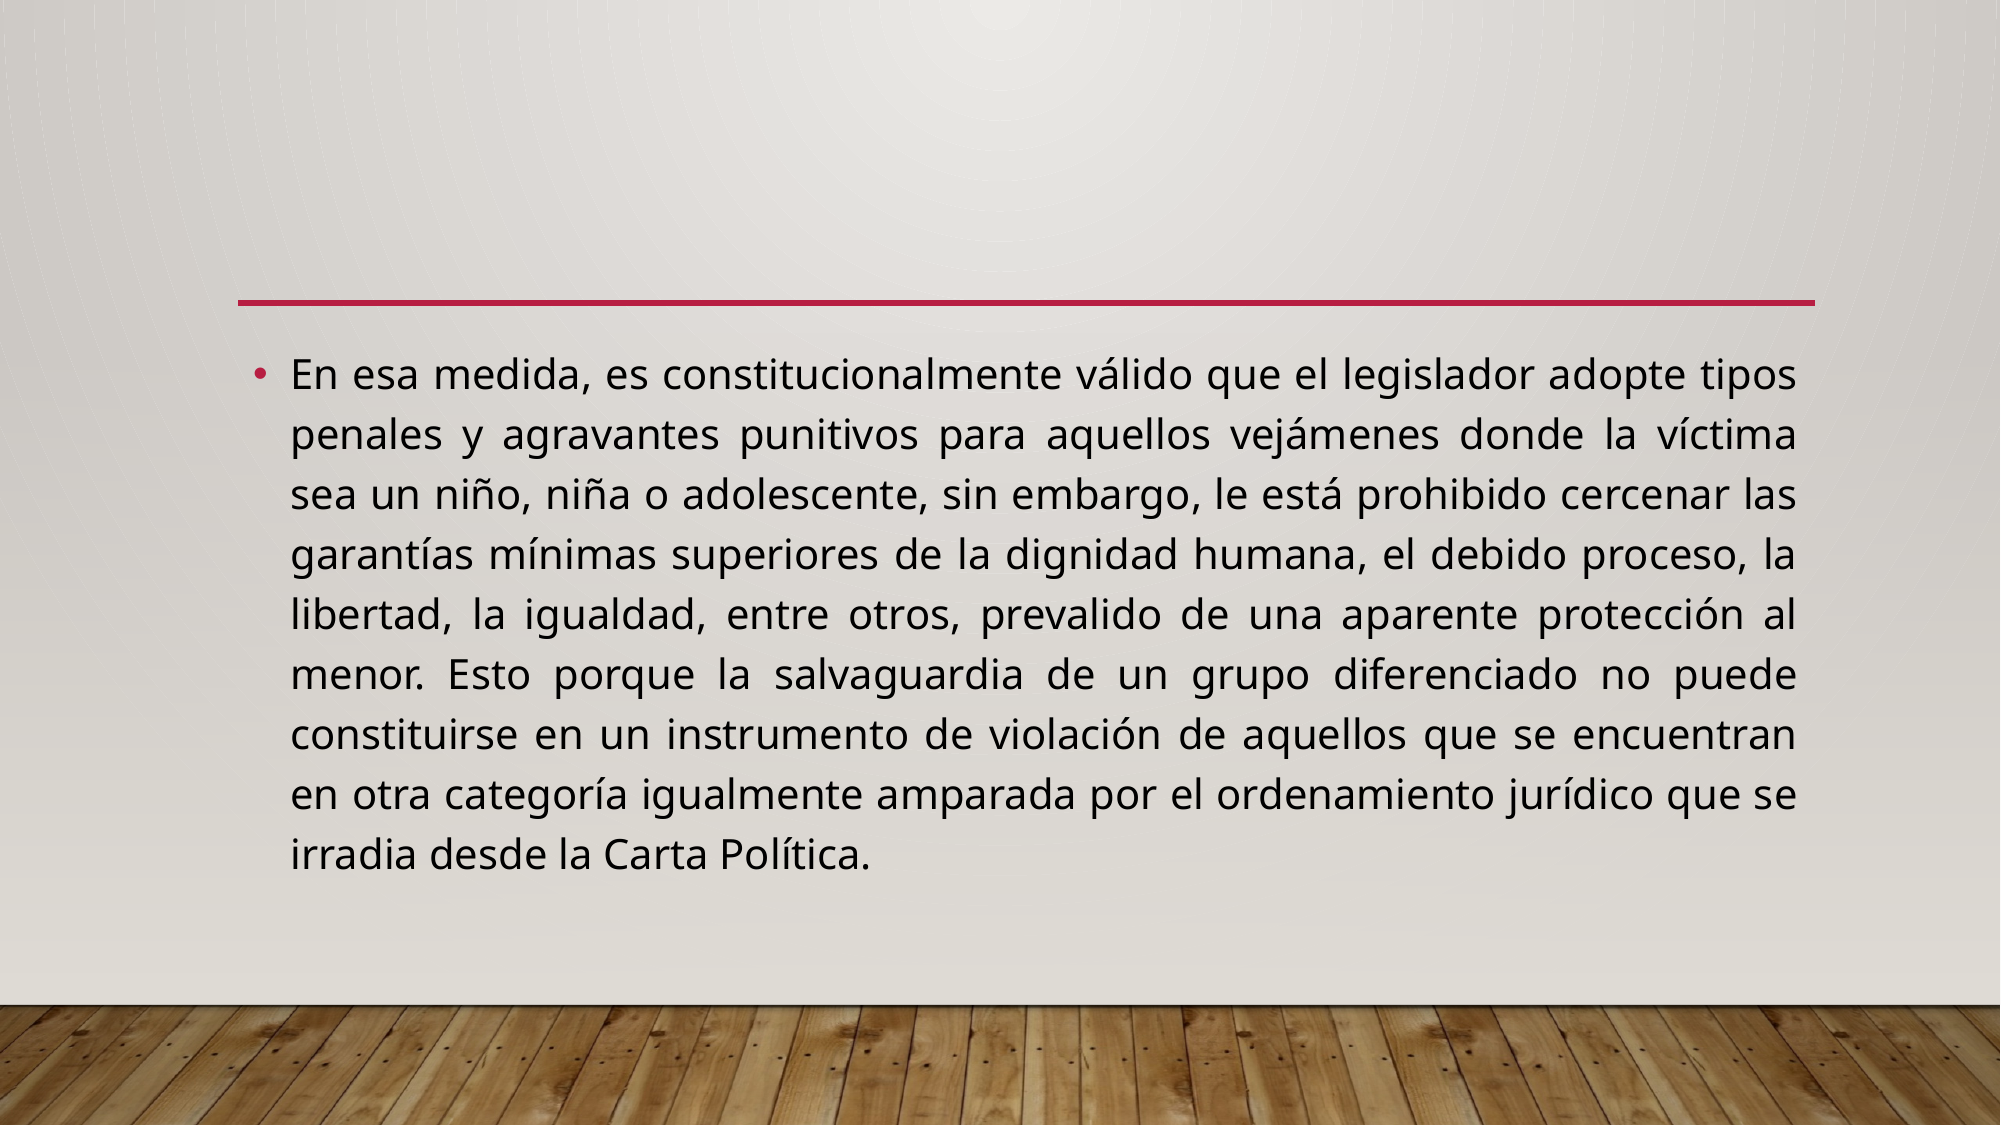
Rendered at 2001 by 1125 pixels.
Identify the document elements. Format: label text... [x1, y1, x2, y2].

picture [0, 1005, 2000, 1125]
list En esa medida, es constitucionalmente válido que el legislador adopte tipos penales y agravantes punitivos para aquellos vejámenes donde la víctima sea un niño, niña o adolescente, sin embargo, le está prohibido cercenar las garantías mínimas superiores de la dignidad humana, el debido proceso, la libertad, la igualdad, entre otros, prevalido de una aparente protección al menor. Esto porque la salvaguardia de un grupo diferenciado no puede constituirse en un instrumento de violación de aquellos que se encuentran en otra categoría igualmente amparada por el ordenamiento jurídico que se irradia desde la Carta Política. [238, 330, 1814, 897]
